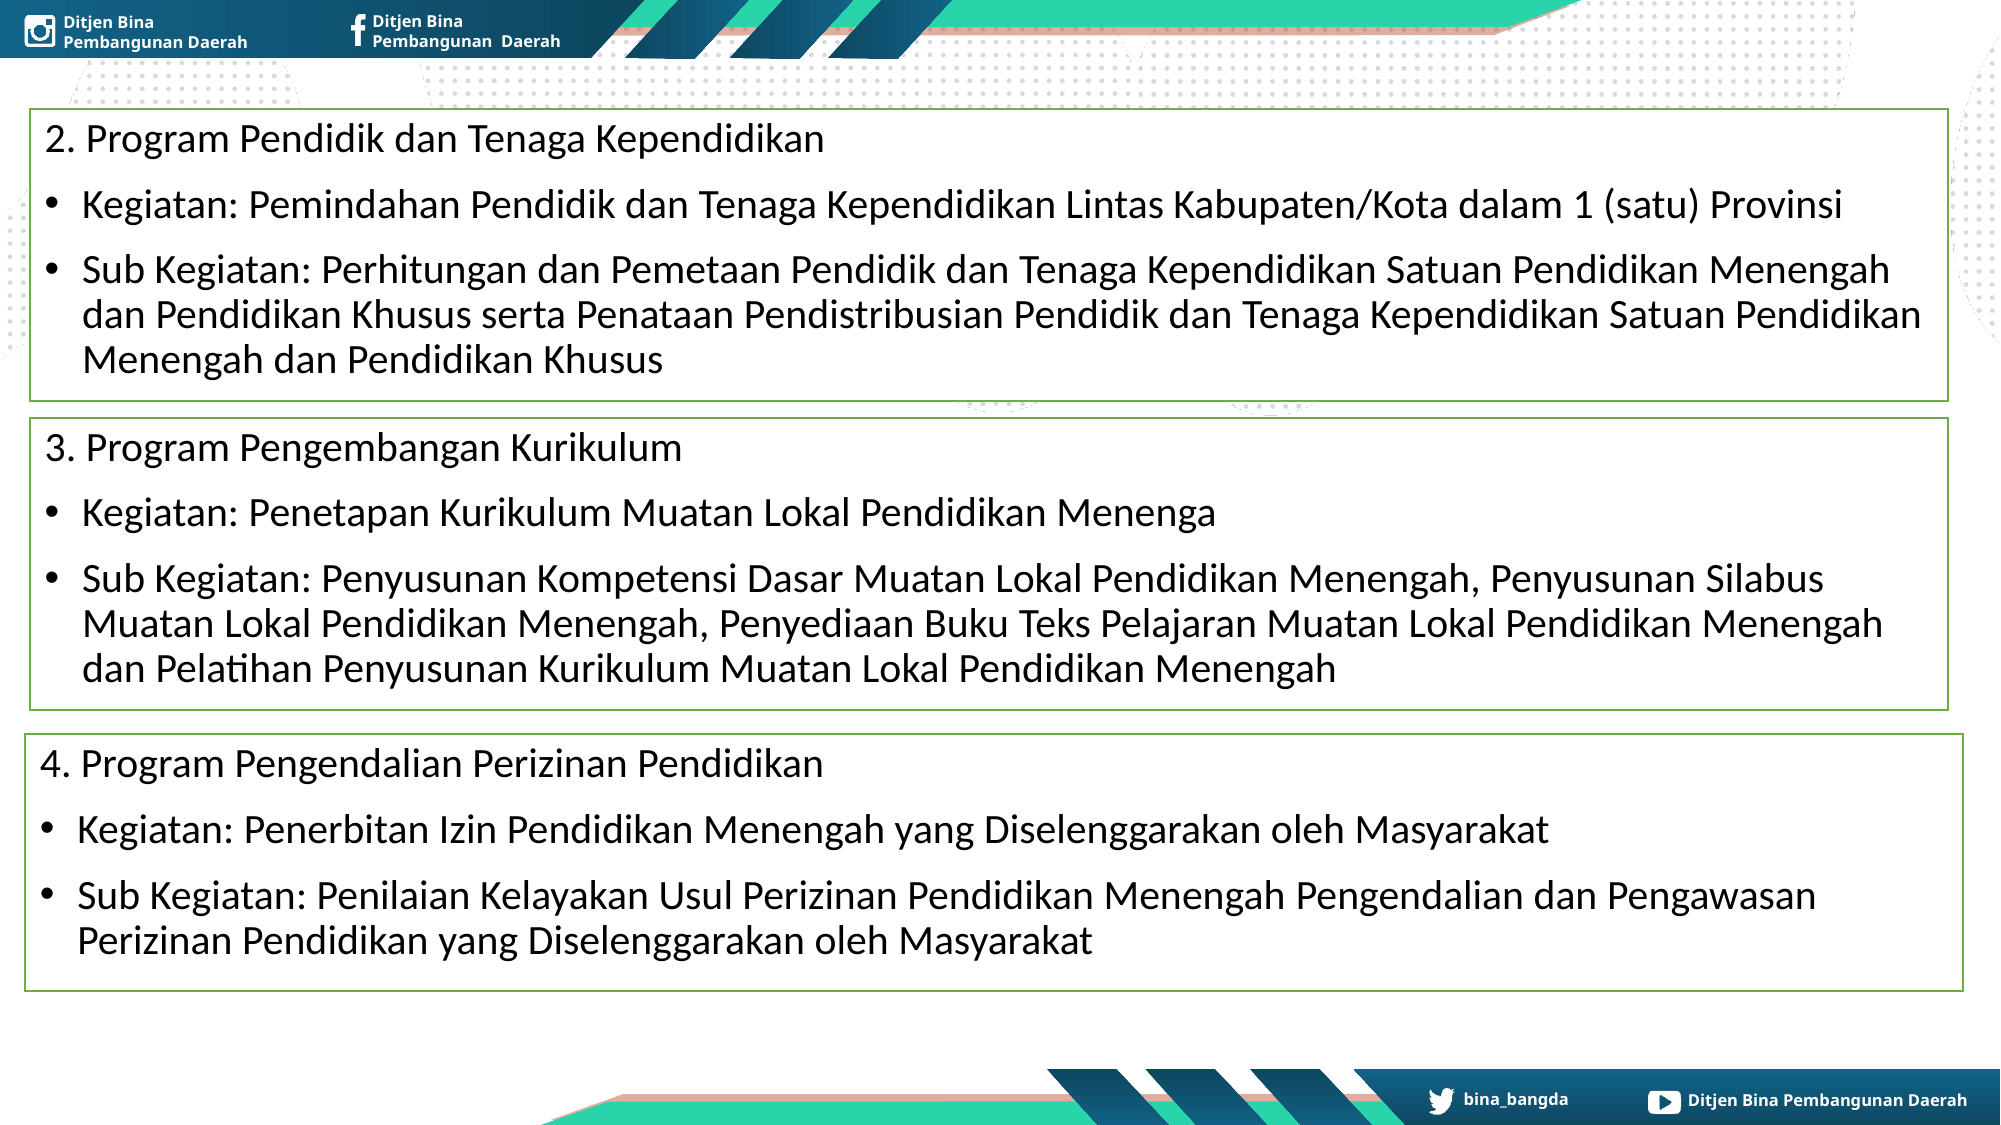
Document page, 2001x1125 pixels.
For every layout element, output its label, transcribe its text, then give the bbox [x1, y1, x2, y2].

title 4. Program Pengendalian Perizinan Pendidikan Kegiatan: Penerbitan Izin Pendidikan Menengah yang Diselenggarakan oleh Masyarakat Sub Kegiatan: Penilaian Kelayakan Usul Perizinan Pendidikan Menengah Pengendalian dan Pengawasan Perizinan Pendidikan yang Diselenggarakan oleh Masyarakat [24, 733, 1964, 992]
text_box 3. Program Pengembangan Kurikulum Kegiatan: Penetapan Kurikulum Muatan Lokal Pendidikan Menenga Sub Kegiatan: Penyusunan Kompetensi Dasar Muatan Lokal Pendidikan Menengah, Penyusunan Silabus Muatan Lokal Pendidikan Menengah, Penyediaan Buku Teks Pelajaran Muatan Lokal Pendidikan Menengah dan Pelatihan Penyusunan Kurikulum Muatan Lokal Pendidikan Menengah [29, 417, 1949, 711]
picture [1136, 0, 2001, 450]
picture [0, 36, 1132, 447]
text_box 2. Program Pendidik dan Tenaga Kependidikan Kegiatan: Pemindahan Pendidik dan Tenaga Kependidikan Lintas Kabupaten/Kota dalam 1 (satu) Provinsi Sub Kegiatan: Perhitungan dan Pemetaan Pendidik dan Tenaga Kependidikan Satuan Pendidikan Menengah dan Pendidikan Khusus serta Penataan Pendistribusian Pendidik dan Tenaga Kependidikan Satuan Pendidikan Menengah dan Pendidikan Khusus [29, 108, 1949, 402]
